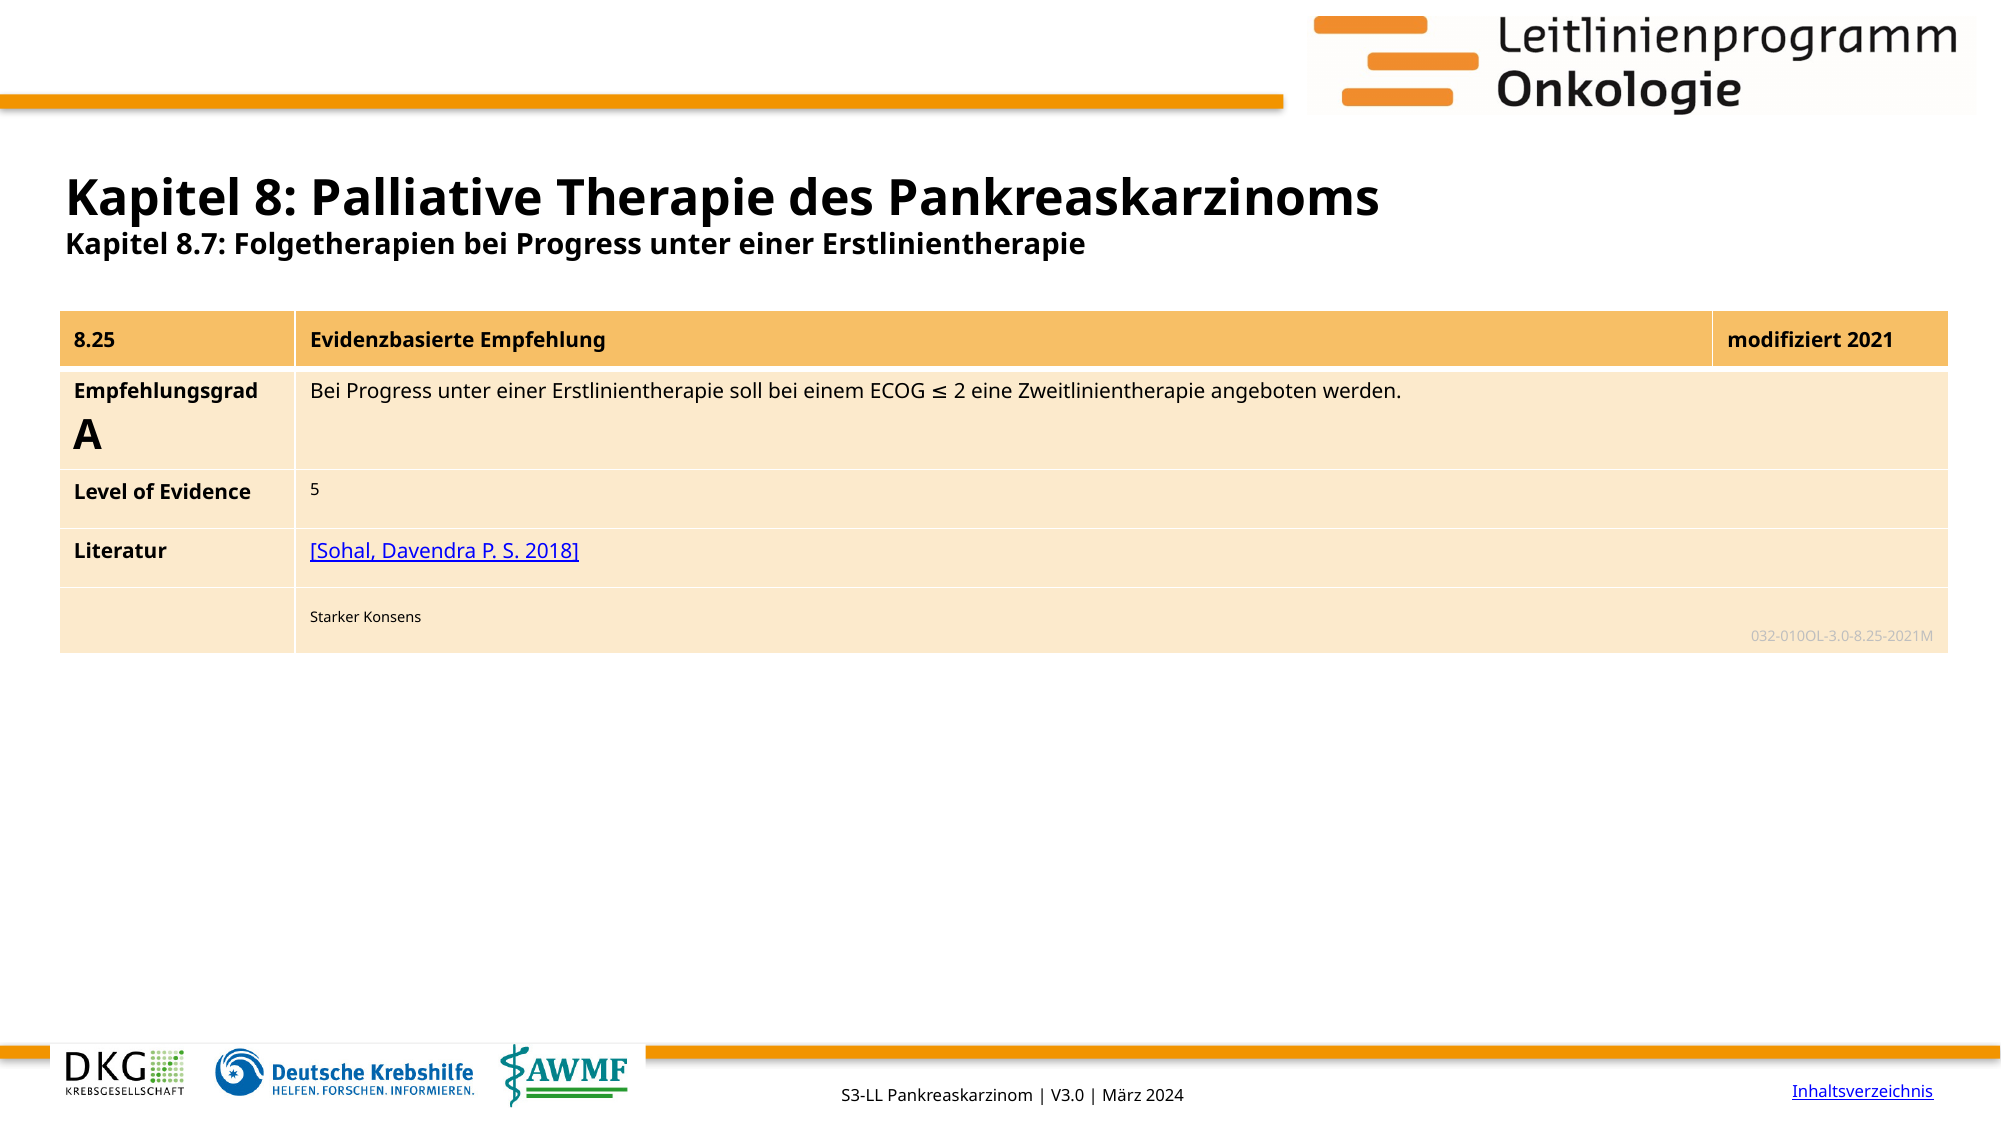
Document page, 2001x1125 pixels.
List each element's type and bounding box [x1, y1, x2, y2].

table_header [296, 311, 1712, 366]
table_header [60, 311, 294, 366]
table_cell [296, 470, 1948, 528]
table_cell [60, 470, 294, 528]
table_cell [60, 588, 294, 653]
title [50, 125, 1950, 300]
table_header [1713, 311, 1948, 366]
table_cell [60, 529, 294, 587]
table_cell [296, 372, 1948, 469]
picture [1307, 16, 1977, 115]
text_box [826, 1065, 1654, 1125]
picture [50, 1044, 646, 1108]
table_cell [60, 372, 294, 469]
table_cell [296, 588, 1948, 653]
table_cell [296, 529, 1948, 587]
text_box [1777, 1073, 1949, 1112]
